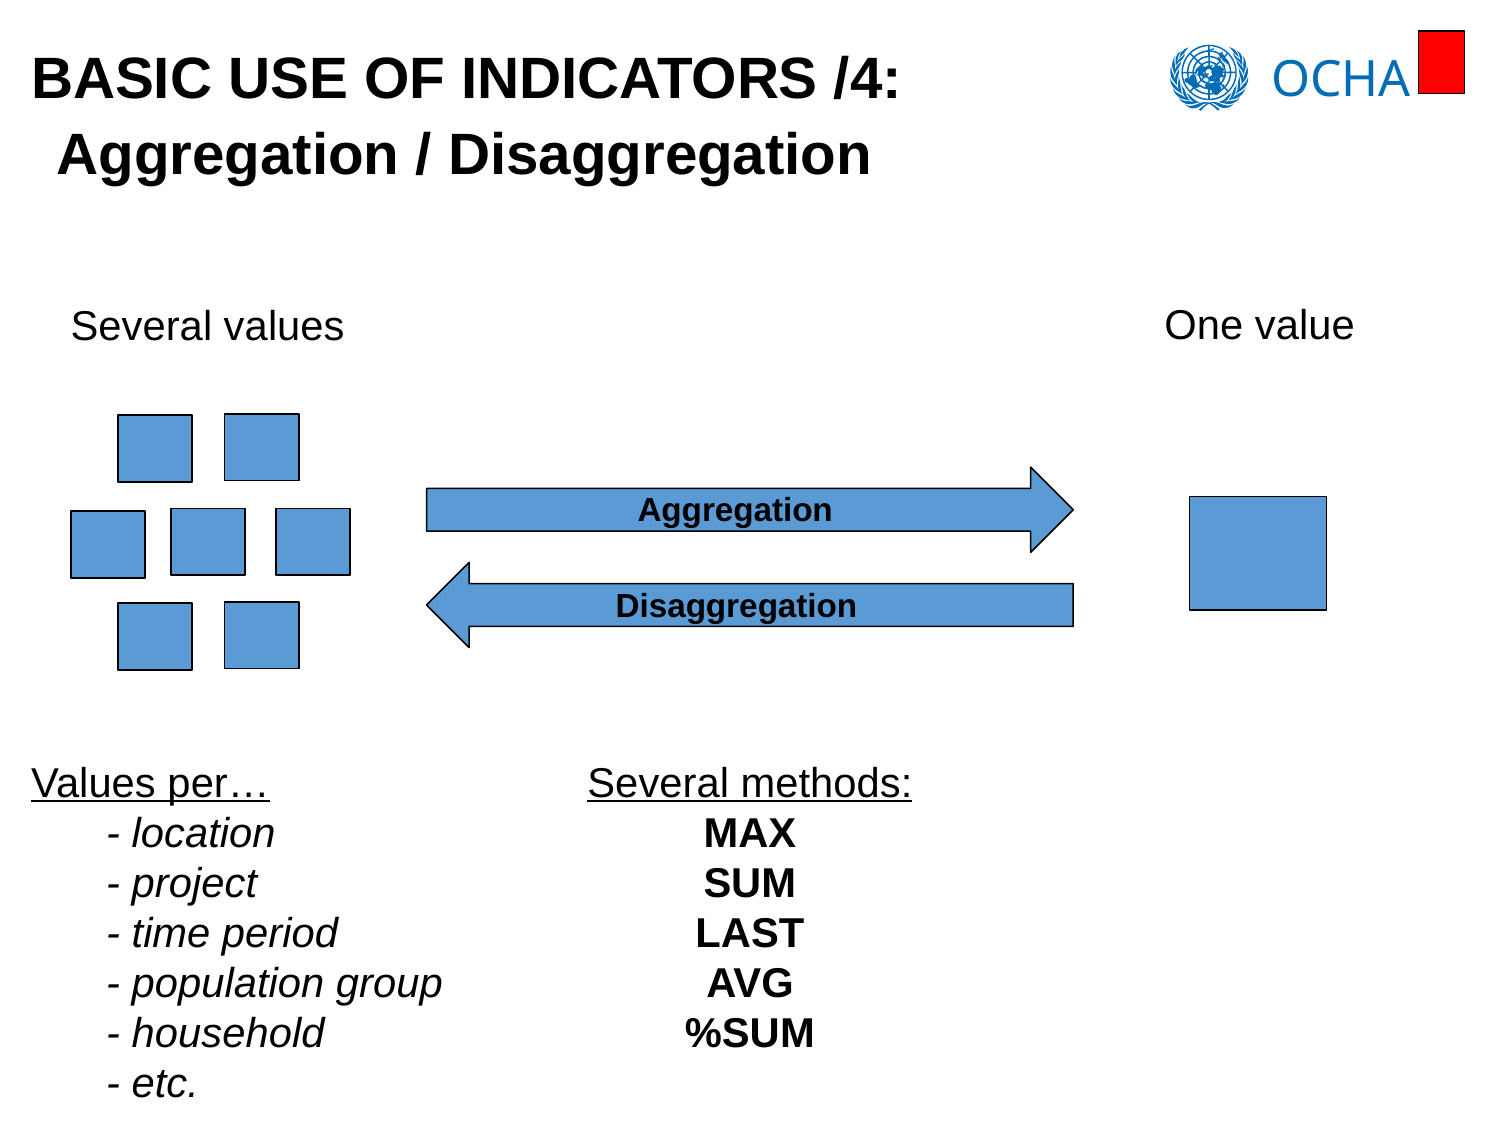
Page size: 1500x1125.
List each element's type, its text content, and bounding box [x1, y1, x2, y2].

text_box [224, 601, 299, 669]
text_box Several values [55, 291, 412, 377]
text_box [1418, 31, 1465, 94]
text_box Values per… - location - project - time period - population group - household - etc. [16, 748, 555, 1101]
text_box [224, 413, 299, 481]
text_box [1189, 496, 1327, 611]
text_box Aggregation / Disaggregation [41, 118, 1022, 195]
text_box [118, 415, 193, 482]
text_box Disaggregation [600, 577, 887, 638]
text_box BASIC USE OF INDICATORS /4: [16, 32, 1367, 118]
text_box One value [1149, 290, 1419, 376]
text_box [887, 583, 1074, 627]
title Aggregation [622, 480, 888, 540]
text_box [170, 508, 246, 576]
text_box [426, 488, 622, 532]
text_box Several methods: MAX SUM LAST AVG %SUM [555, 748, 969, 1101]
text_box [70, 511, 145, 578]
text_box [426, 562, 600, 648]
text_box [275, 508, 351, 576]
text_box [888, 467, 1074, 553]
text_box [118, 603, 193, 670]
